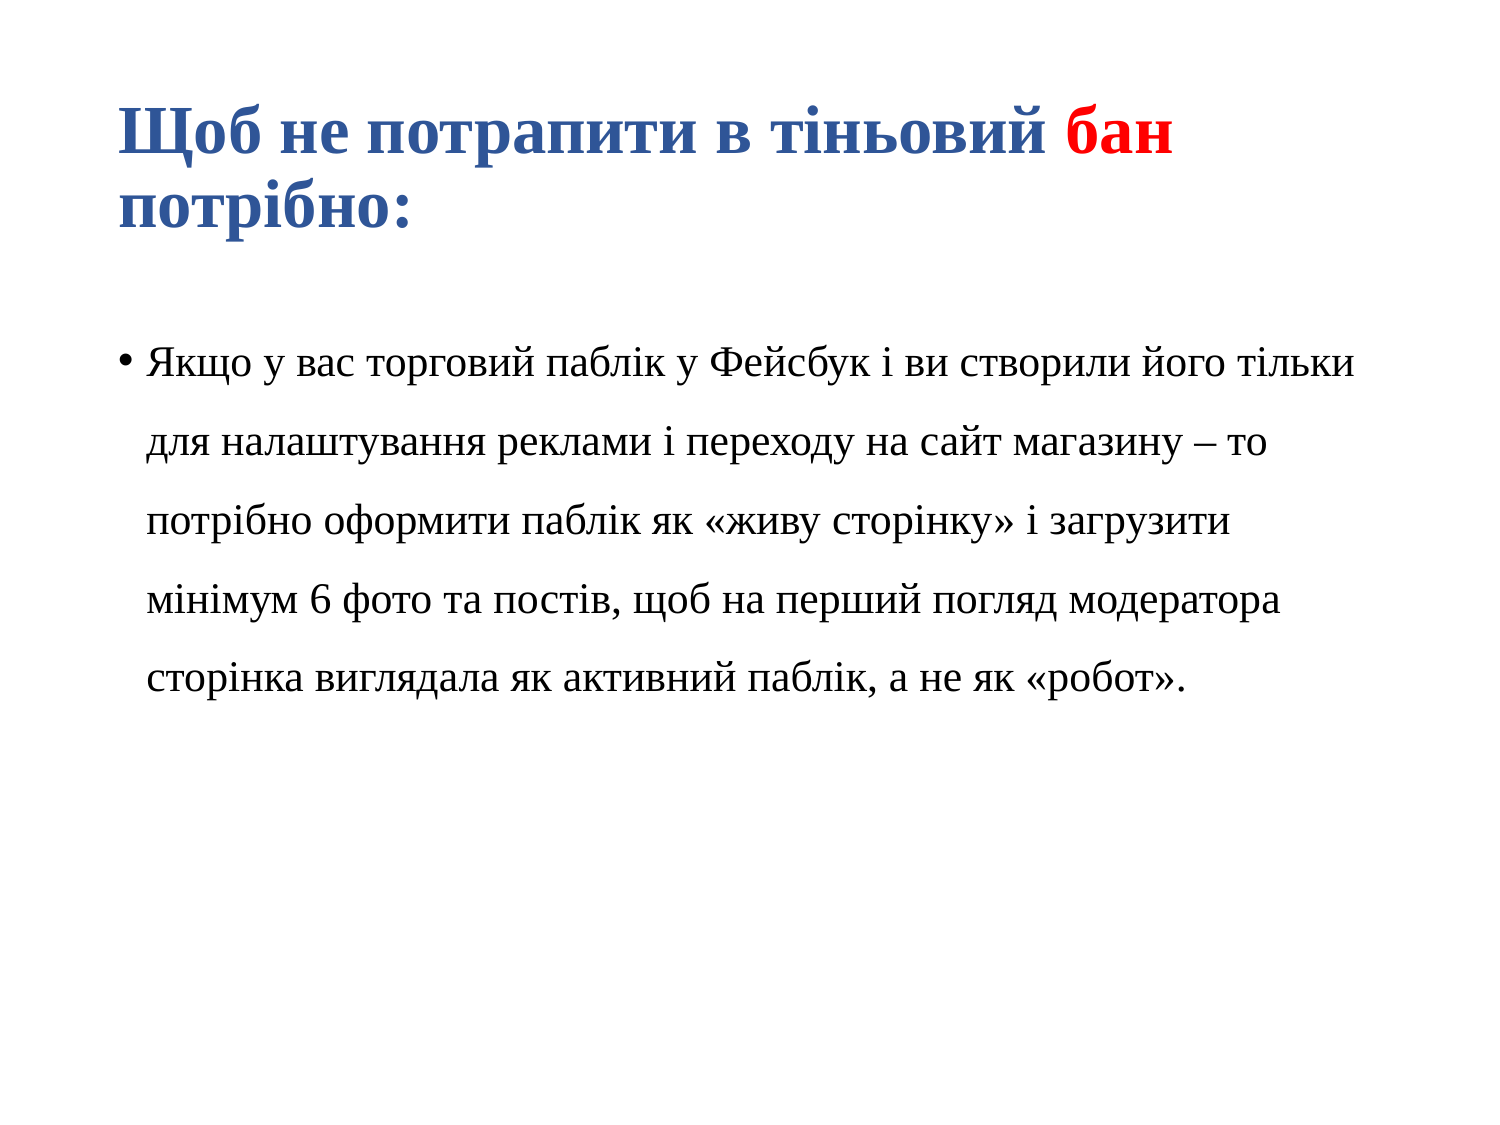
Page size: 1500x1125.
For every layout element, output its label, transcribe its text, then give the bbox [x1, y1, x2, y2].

title Щоб не потрапити в тіньовий бан потрібно: [103, 59, 1397, 278]
list Якщо у вас торговий паблік у Фейсбук і ви створили його тільки для налаштування реклами і переходу на сайт магазину – то потрібно оформити паблік як «живу сторінку» і загрузити мінімум 6 фото та постів, щоб на перший погляд модератора сторінка виглядала як активний паблік, а не як «робот». [103, 299, 1397, 1014]
